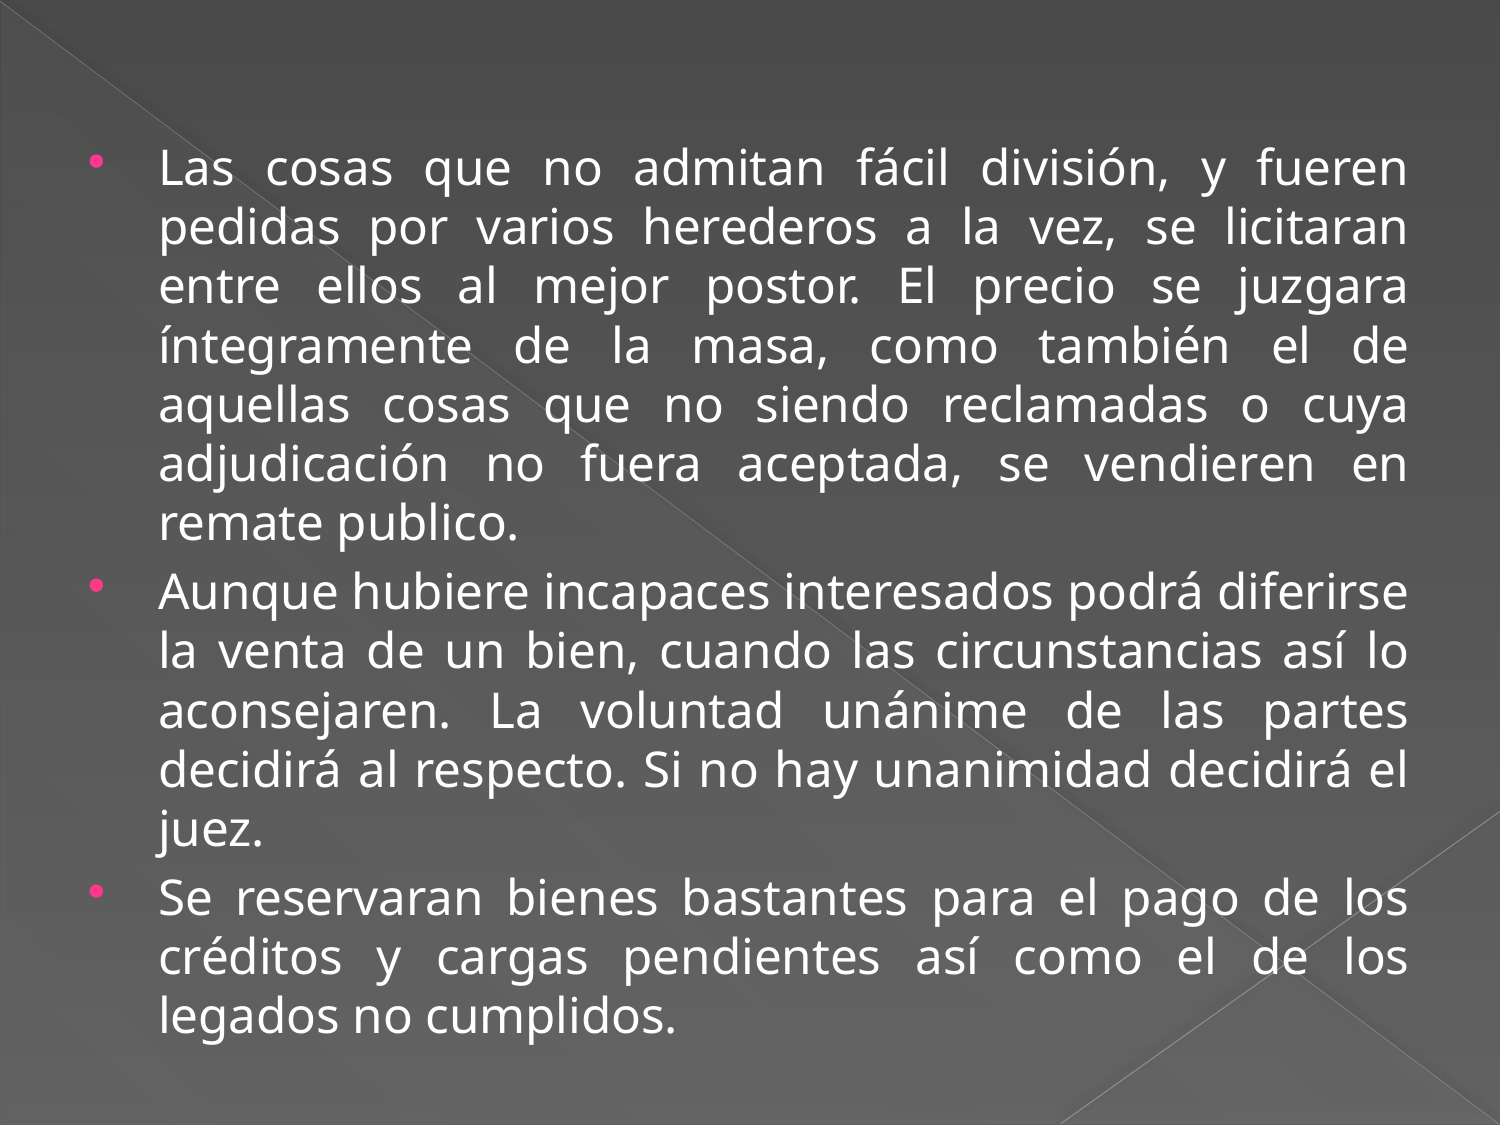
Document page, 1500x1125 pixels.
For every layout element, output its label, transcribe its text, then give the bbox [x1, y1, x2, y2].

list Las cosas que no admitan fácil división, y fueren pedidas por varios herederos a la vez, se licitaran entre ellos al mejor postor. El precio se juzgara íntegramente de la masa, como también el de aquellas cosas que no siendo reclamadas o cuya adjudicación no fuera aceptada, se vendieren en remate publico. Aunque hubiere incapaces interesados podrá diferirse la venta de un bien, cuando las circunstancias así lo aconsejaren. La voluntad unánime de las partes decidirá al respecto. Si no hay unanimidad decidirá el juez. Se reservaran bienes bastantes para el pago de los créditos y cargas pendientes así como el de los legados no cumplidos. [75, 128, 1425, 1059]
